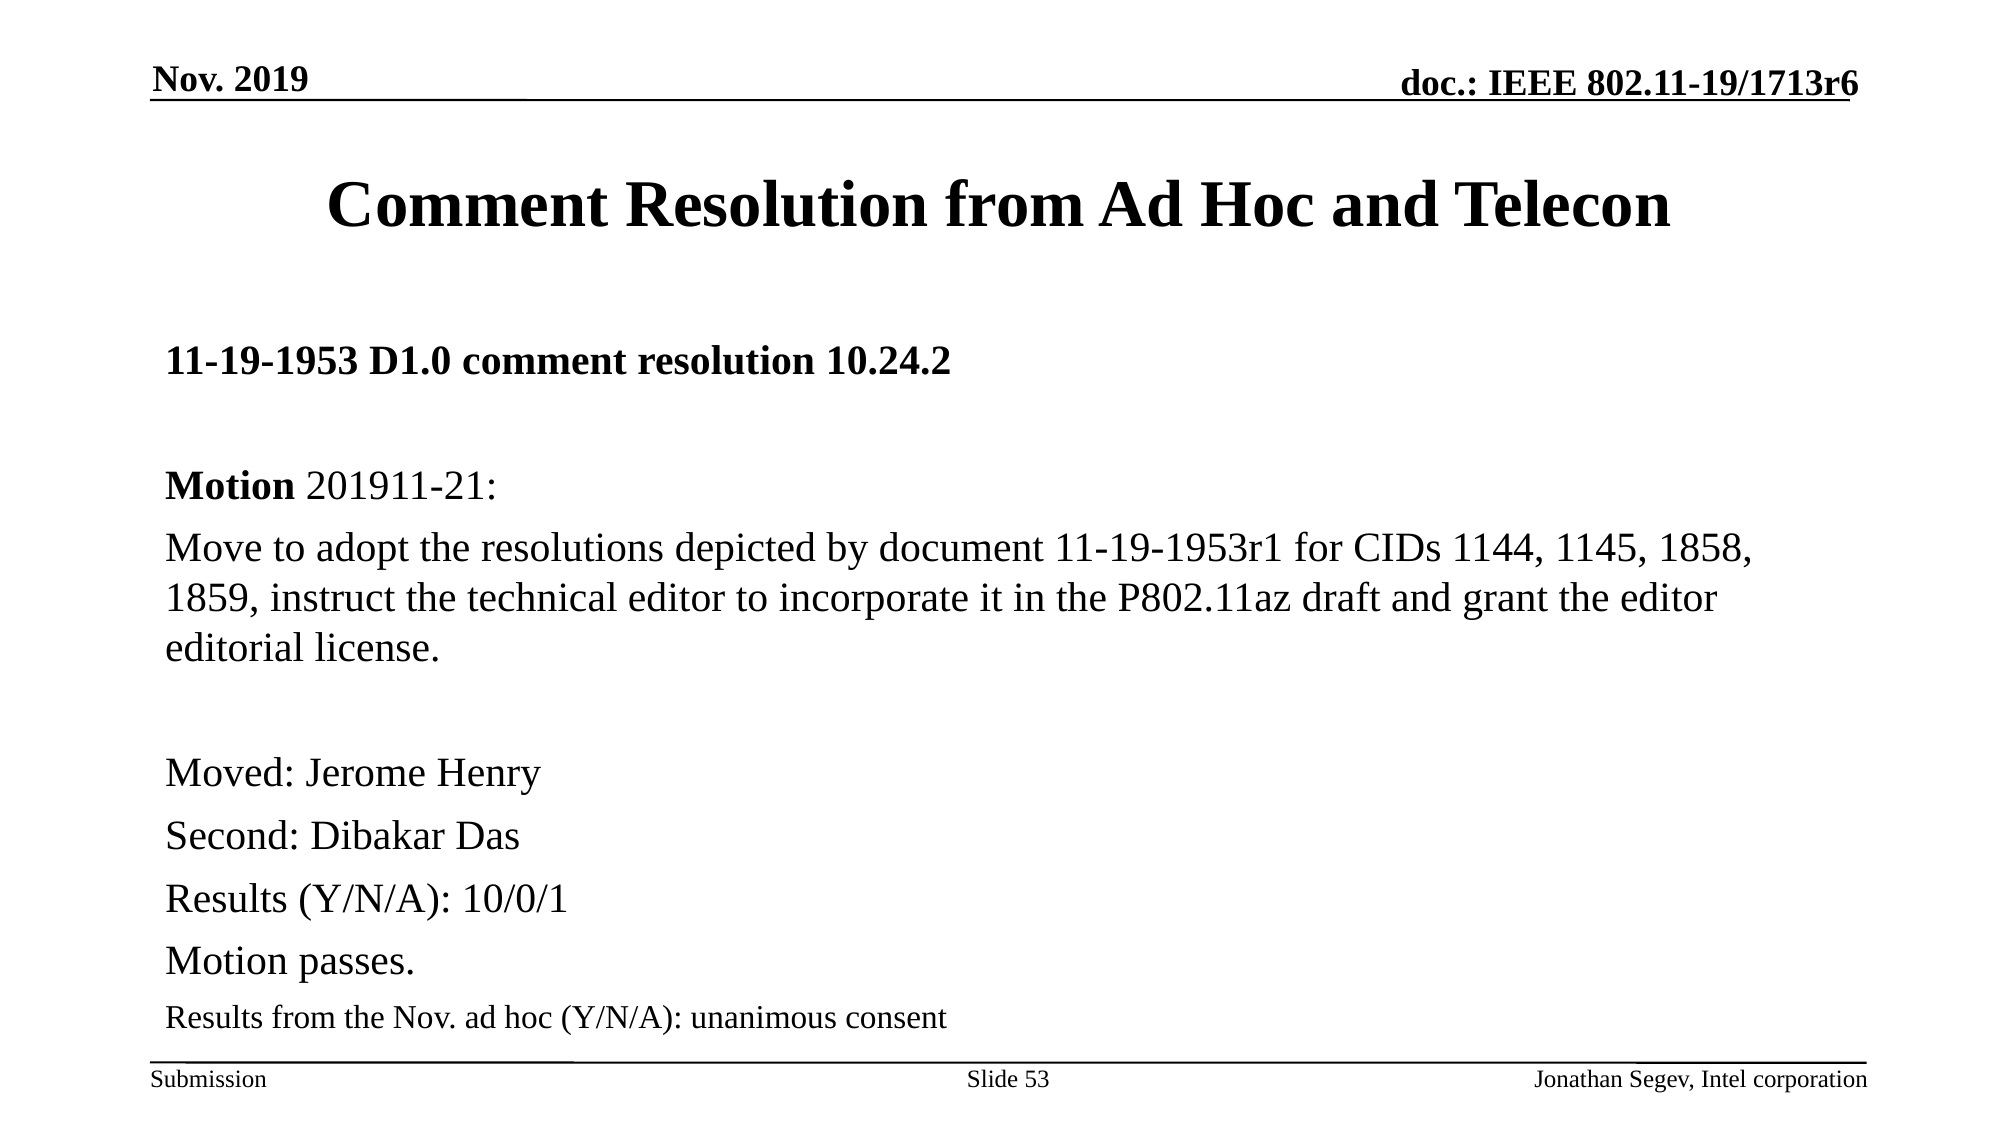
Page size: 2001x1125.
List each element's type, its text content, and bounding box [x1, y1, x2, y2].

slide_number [152, 54, 563, 100]
slide_number Slide 53 [950, 1061, 1067, 1123]
list 11-19-1953 D1.0 comment resolution 10.24.2 Motion 201911-21: Move to adopt the resolutions depicted by document 11-19-1953r1 for CIDs 1144, 1145, 1858, 1859, instruct the technical editor to incorporate it in the P802.11az draft and grant the editor editorial license. Moved: Jerome Henry Second: Dibakar Das Results (Y/N/A): 10/0/1 Motion passes. Results from the Nov. ad hoc (Y/N/A): unanimous consent [149, 324, 1850, 1000]
title Comment Resolution from Ad Hoc and Telecon [149, 112, 1850, 288]
footer Jonathan Segev, Intel corporation [1171, 1061, 1869, 1093]
